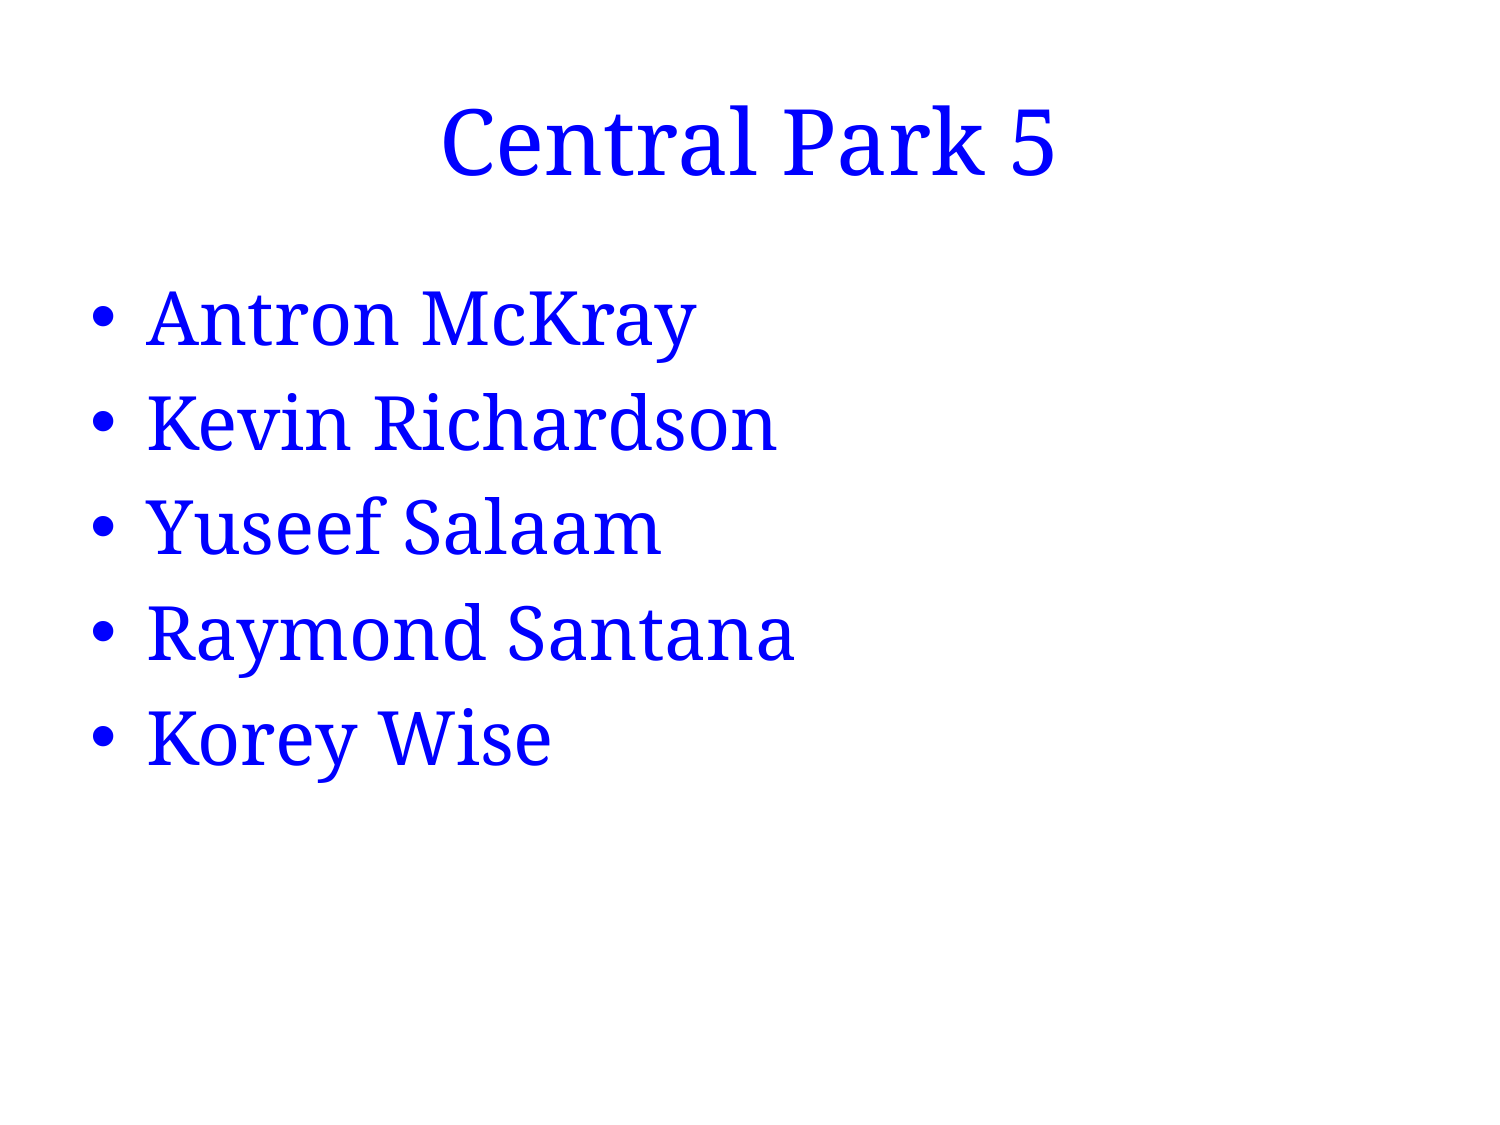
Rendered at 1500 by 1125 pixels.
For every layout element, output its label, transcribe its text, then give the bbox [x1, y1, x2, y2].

title Central Park 5 [75, 45, 1425, 233]
list Antron McKray Kevin Richardson Yuseef Salaam Raymond Santana Korey Wise [75, 262, 1425, 1005]
